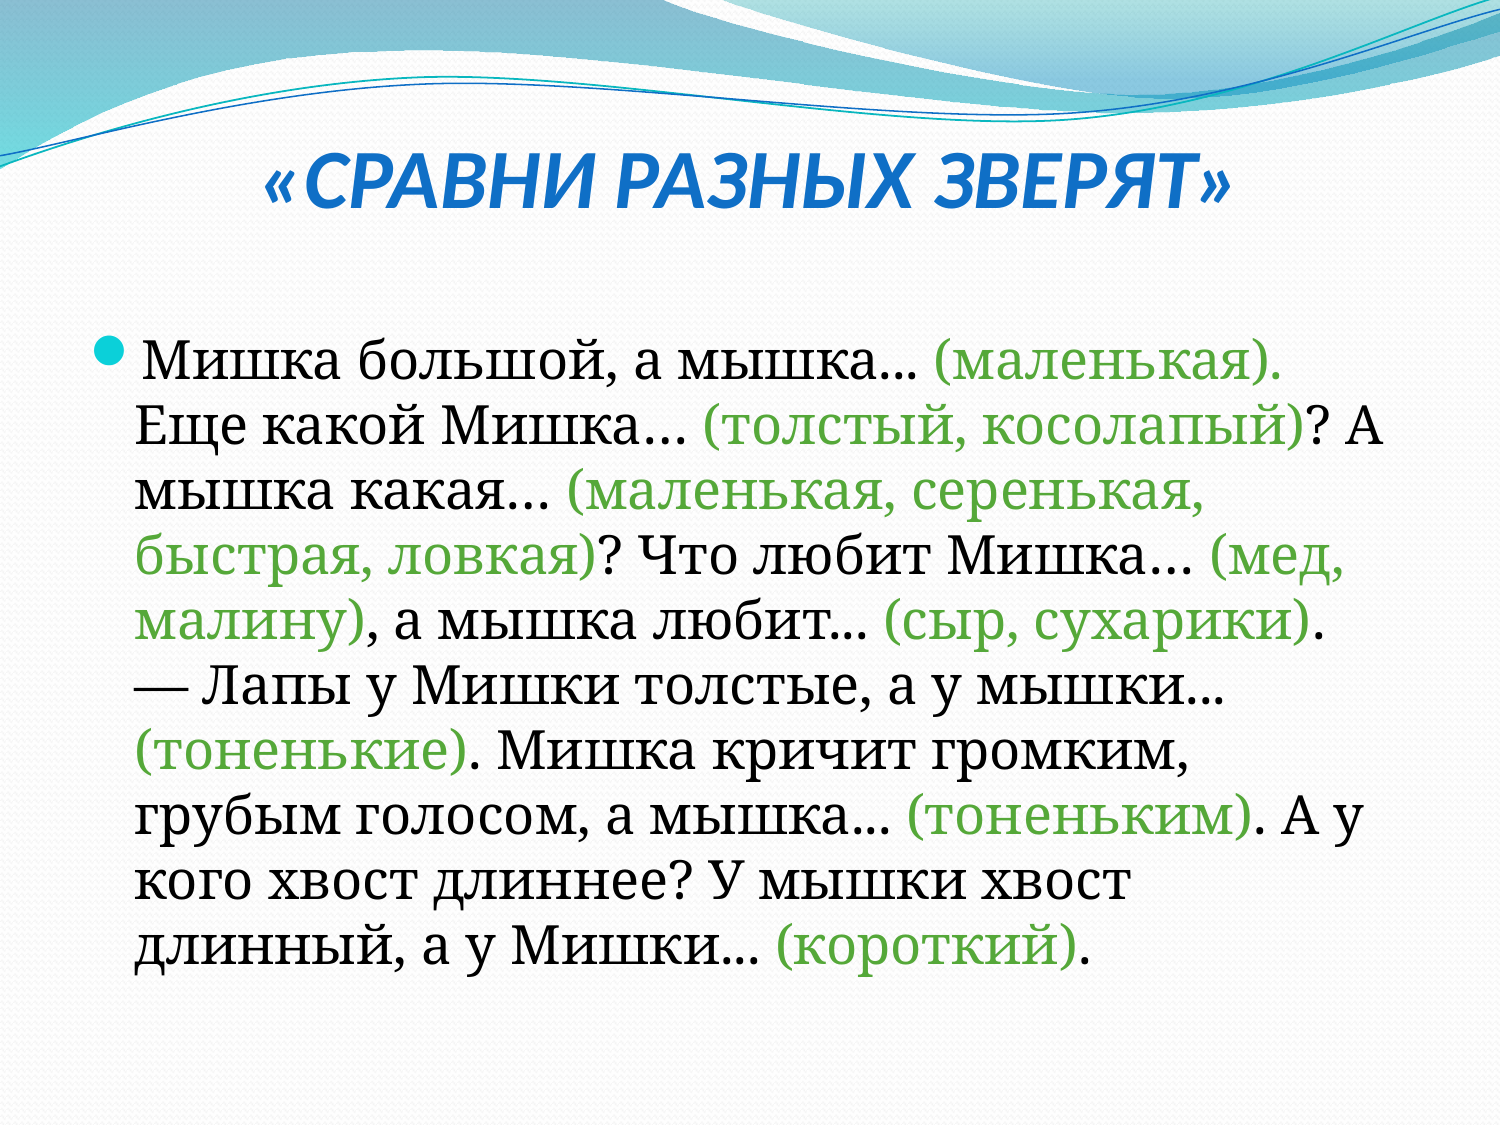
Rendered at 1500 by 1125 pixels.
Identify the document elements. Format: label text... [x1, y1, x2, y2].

list Мишка большой, а мышка... (маленькая). Еще какой Мишка… (толстый, косолапый)? А мышка какая… (маленькая, серенькая, быстрая, ловкая)? Что любит Мишка… (мед, малину), а мышка любит... (сыр, сухарики). — Лапы у Мишки толстые, а у мышки... (тоненькие). Мишка кричит громким, грубым голосом, а мышка... (тоненьким). А у кого хвост длиннее? У мышки хвост длинный, а у Мишки... (короткий). [75, 317, 1425, 1038]
title «Сравни разных зверят» [75, 115, 1425, 317]
